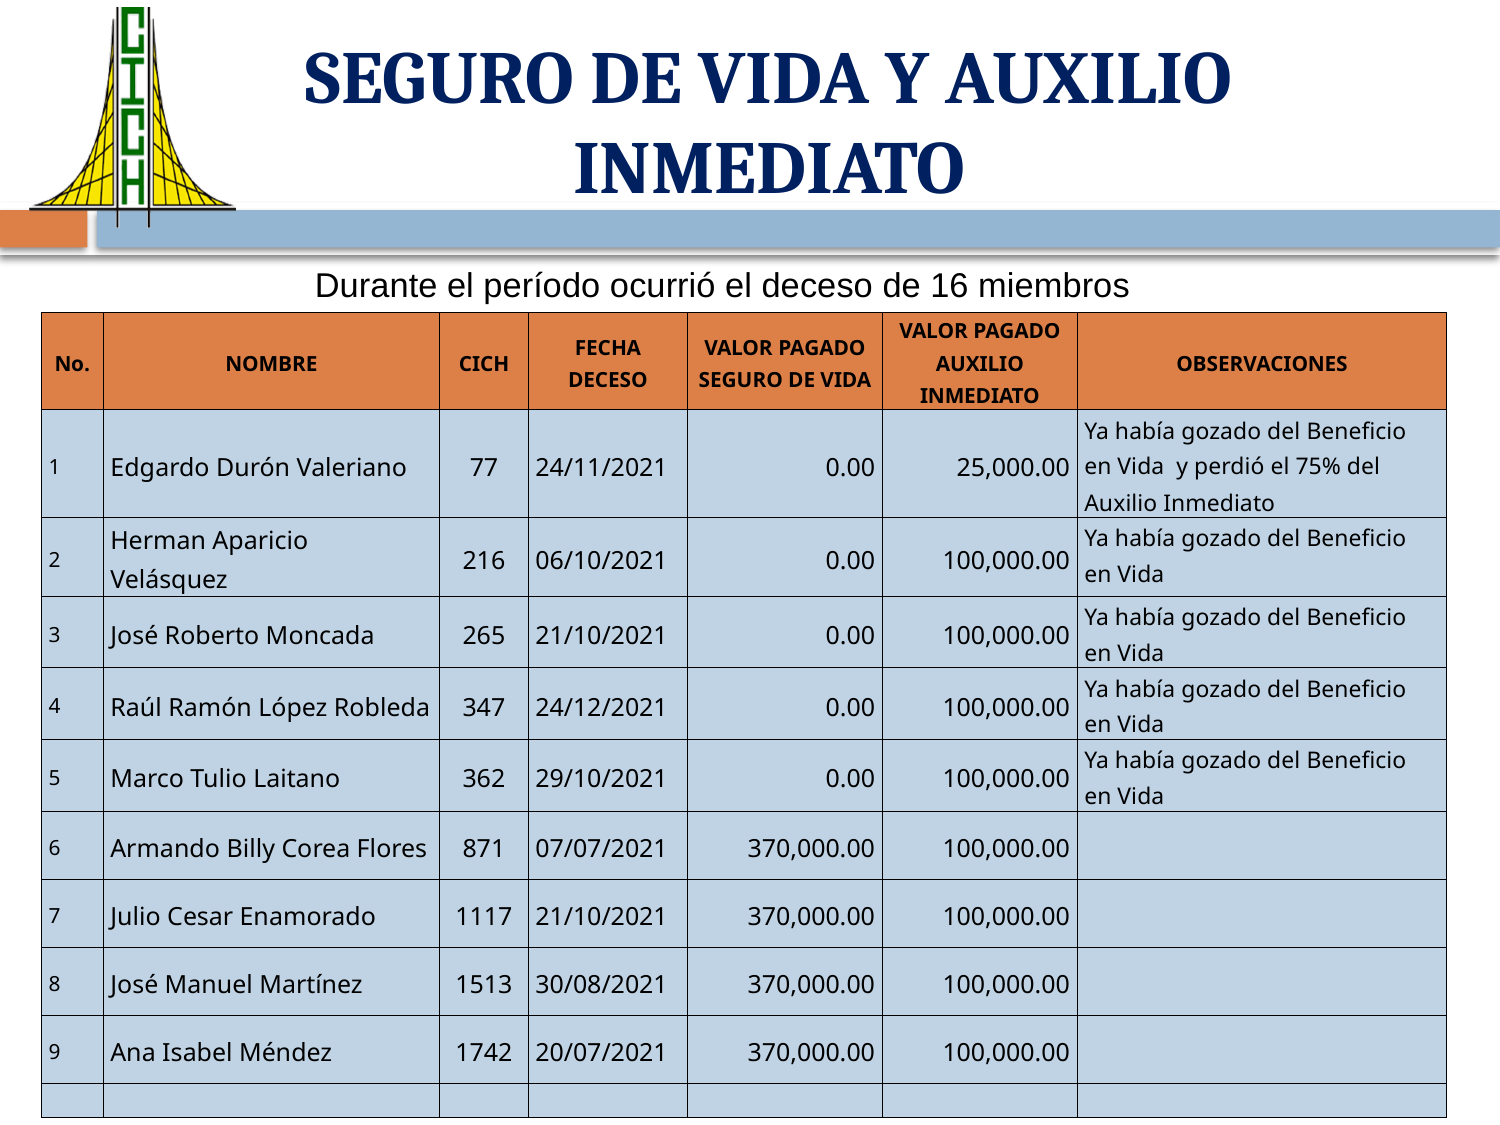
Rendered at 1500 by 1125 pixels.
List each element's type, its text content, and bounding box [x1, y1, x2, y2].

table_cell Julio Cesar Enamorado [104, 880, 439, 947]
table_cell 25,000.00 [883, 410, 1077, 517]
table_cell 3 [42, 597, 103, 667]
table_cell 216 [440, 518, 528, 596]
table_cell [1078, 812, 1446, 879]
table_cell 1117 [440, 880, 528, 947]
table_cell 100,000.00 [883, 740, 1077, 811]
table_cell 370,000.00 [688, 880, 882, 947]
table_cell [1078, 880, 1446, 947]
table_cell 0.00 [688, 740, 882, 811]
table_cell 24/11/2021 [529, 410, 687, 517]
table_cell [883, 1084, 1077, 1117]
table_cell 1 [42, 410, 103, 517]
table_cell Marco Tulio Laitano [104, 740, 439, 811]
table_cell [1078, 1084, 1446, 1117]
table_cell Ya había gozado del Beneficio en Vida [1078, 668, 1446, 739]
table_cell 1513 [440, 948, 528, 1015]
table_header No. [42, 313, 103, 409]
table_header FECHA DECESO [529, 313, 687, 409]
table_cell 0.00 [688, 410, 882, 517]
table_cell 4 [42, 668, 103, 739]
table_cell 100,000.00 [883, 812, 1077, 879]
table_header VALOR PAGADO SEGURO DE VIDA [688, 313, 882, 409]
table_cell 6 [42, 812, 103, 879]
table_cell 5 [42, 740, 103, 811]
table_cell 1742 [440, 1016, 528, 1083]
table_cell 370,000.00 [688, 812, 882, 879]
table_cell [440, 1084, 528, 1117]
picture [29, 6, 237, 228]
table_cell 21/10/2021 [529, 597, 687, 667]
table_header CICH [440, 313, 528, 409]
table_cell 347 [440, 668, 528, 739]
table_cell [1078, 948, 1446, 1015]
table_header NOMBRE [104, 313, 439, 409]
table_cell 77 [440, 410, 528, 517]
table_cell [104, 1084, 439, 1117]
table_cell 06/10/2021 [529, 518, 687, 596]
table_cell 100,000.00 [883, 1016, 1077, 1083]
table_cell 265 [440, 597, 528, 667]
table_cell 370,000.00 [688, 948, 882, 1015]
table_cell 370,000.00 [688, 1016, 882, 1083]
table_cell 30/08/2021 [529, 948, 687, 1015]
table_cell [42, 1084, 103, 1117]
table_cell 24/12/2021 [529, 668, 687, 739]
table_cell Ya había gozado del Beneficio en Vida [1078, 597, 1446, 667]
table_cell 07/07/2021 [529, 812, 687, 879]
table_cell 100,000.00 [883, 668, 1077, 739]
table_cell Ya había gozado del Beneficio en Vida y perdió el 75% del Auxilio Inmediato [1078, 410, 1446, 517]
table_cell 362 [440, 740, 528, 811]
table_cell 100,000.00 [883, 597, 1077, 667]
table_cell 0.00 [688, 668, 882, 739]
table_header OBSERVACIONES [1078, 313, 1446, 409]
table_cell 100,000.00 [883, 880, 1077, 947]
table_cell Raúl Ramón López Robleda [104, 668, 439, 739]
table_cell José Manuel Martínez [104, 948, 439, 1015]
table_cell Edgardo Durón Valeriano [104, 410, 439, 517]
table_cell 100,000.00 [883, 948, 1077, 1015]
table_cell 21/10/2021 [529, 880, 687, 947]
table_cell 2 [42, 518, 103, 596]
table_cell 7 [42, 880, 103, 947]
table_cell José Roberto Moncada [104, 597, 439, 667]
table_cell [1078, 1016, 1446, 1083]
table_cell Herman Aparicio Velásquez [104, 518, 439, 596]
table_cell 8 [42, 948, 103, 1015]
table_header VALOR PAGADO AUXILIO INMEDIATO [883, 313, 1077, 409]
title SEGURO DE VIDA Y AUXILIO INMEDIATO [241, 37, 1438, 200]
table_cell [688, 1084, 882, 1117]
table_cell 0.00 [688, 597, 882, 667]
table_cell 9 [42, 1016, 103, 1083]
text_box Durante el período ocurrió el deceso de 16 miembros [100, 255, 1365, 312]
table_cell 871 [440, 812, 528, 879]
table_cell Armando Billy Corea Flores [104, 812, 439, 879]
table_cell Ana Isabel Méndez [104, 1016, 439, 1083]
table_cell 0.00 [688, 518, 882, 596]
table_cell Ya había gozado del Beneficio en Vida [1078, 518, 1446, 596]
table_cell 20/07/2021 [529, 1016, 687, 1083]
table_cell Ya había gozado del Beneficio en Vida [1078, 740, 1446, 811]
table_cell 100,000.00 [883, 518, 1077, 596]
table_cell 29/10/2021 [529, 740, 687, 811]
table_cell [529, 1084, 687, 1117]
